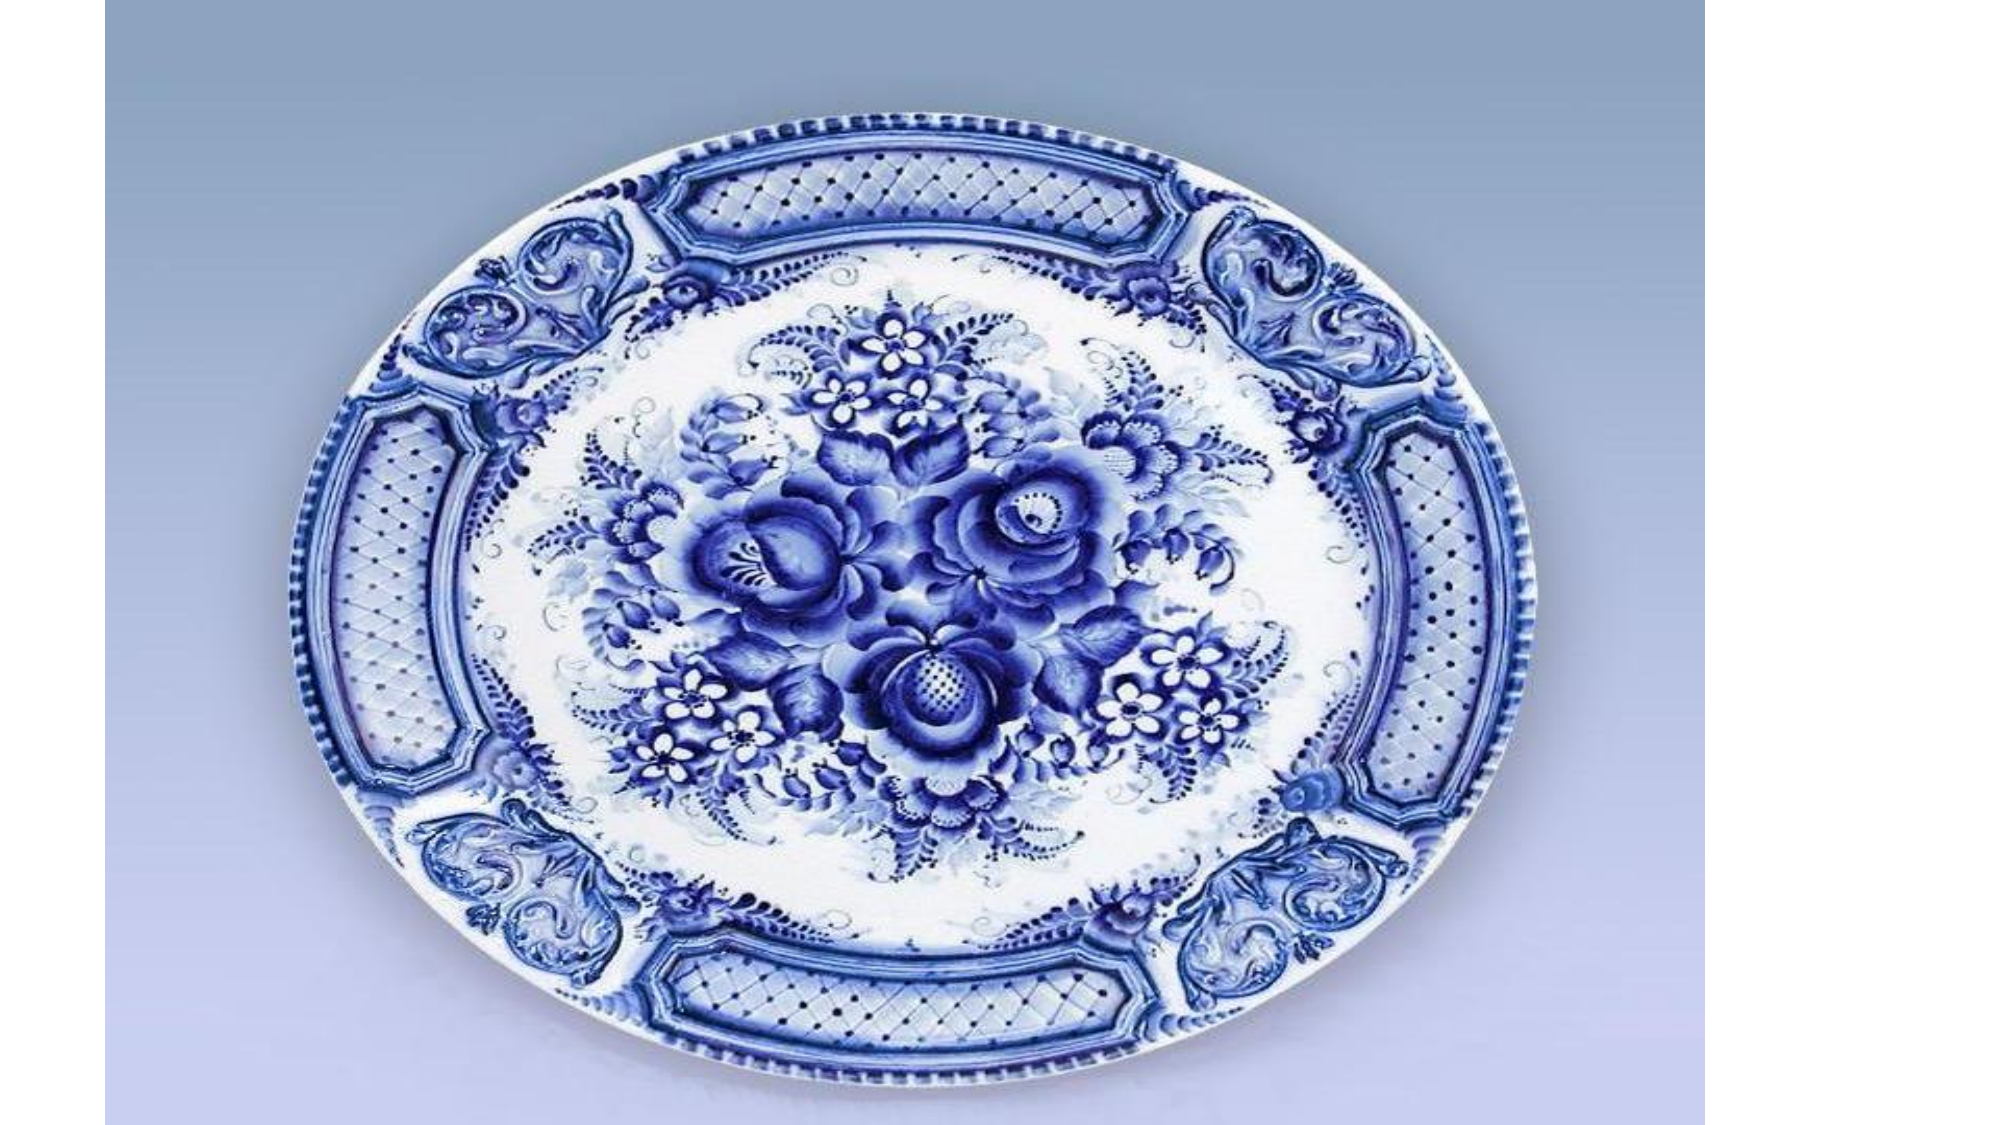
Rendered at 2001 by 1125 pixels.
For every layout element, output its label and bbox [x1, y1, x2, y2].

list [105, 0, 1705, 1125]
